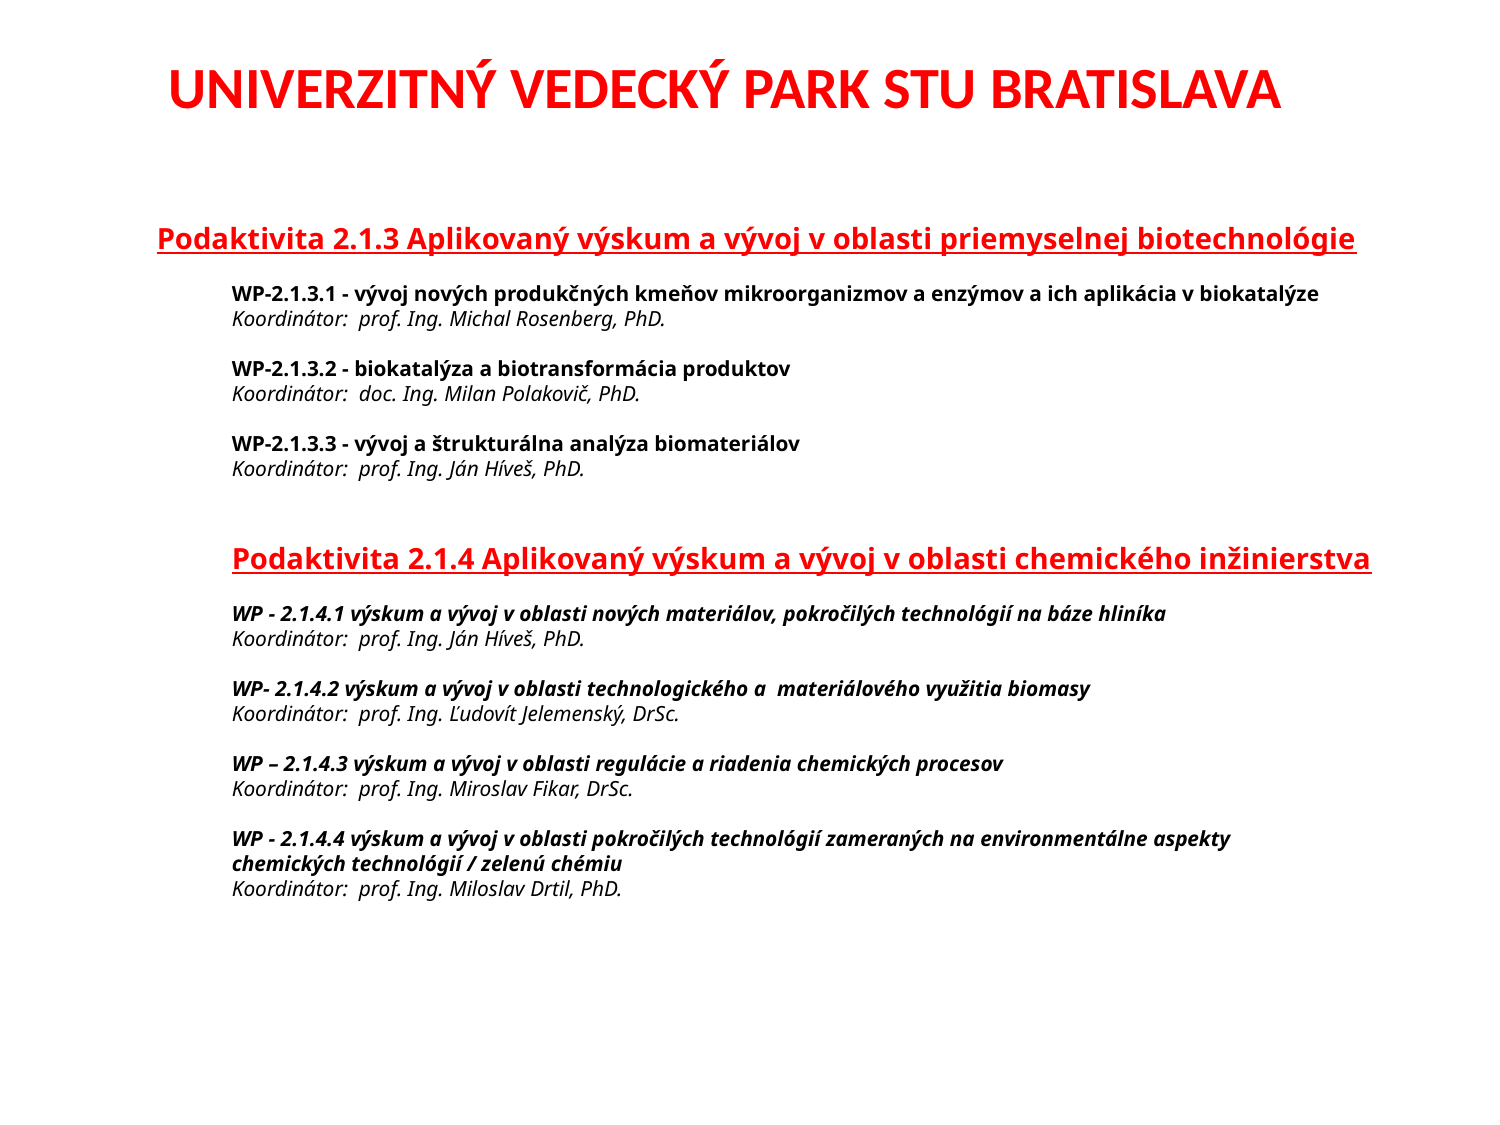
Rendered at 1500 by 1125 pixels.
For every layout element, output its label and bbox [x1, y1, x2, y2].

text_box [142, 213, 1388, 928]
text_box [154, 42, 1297, 128]
